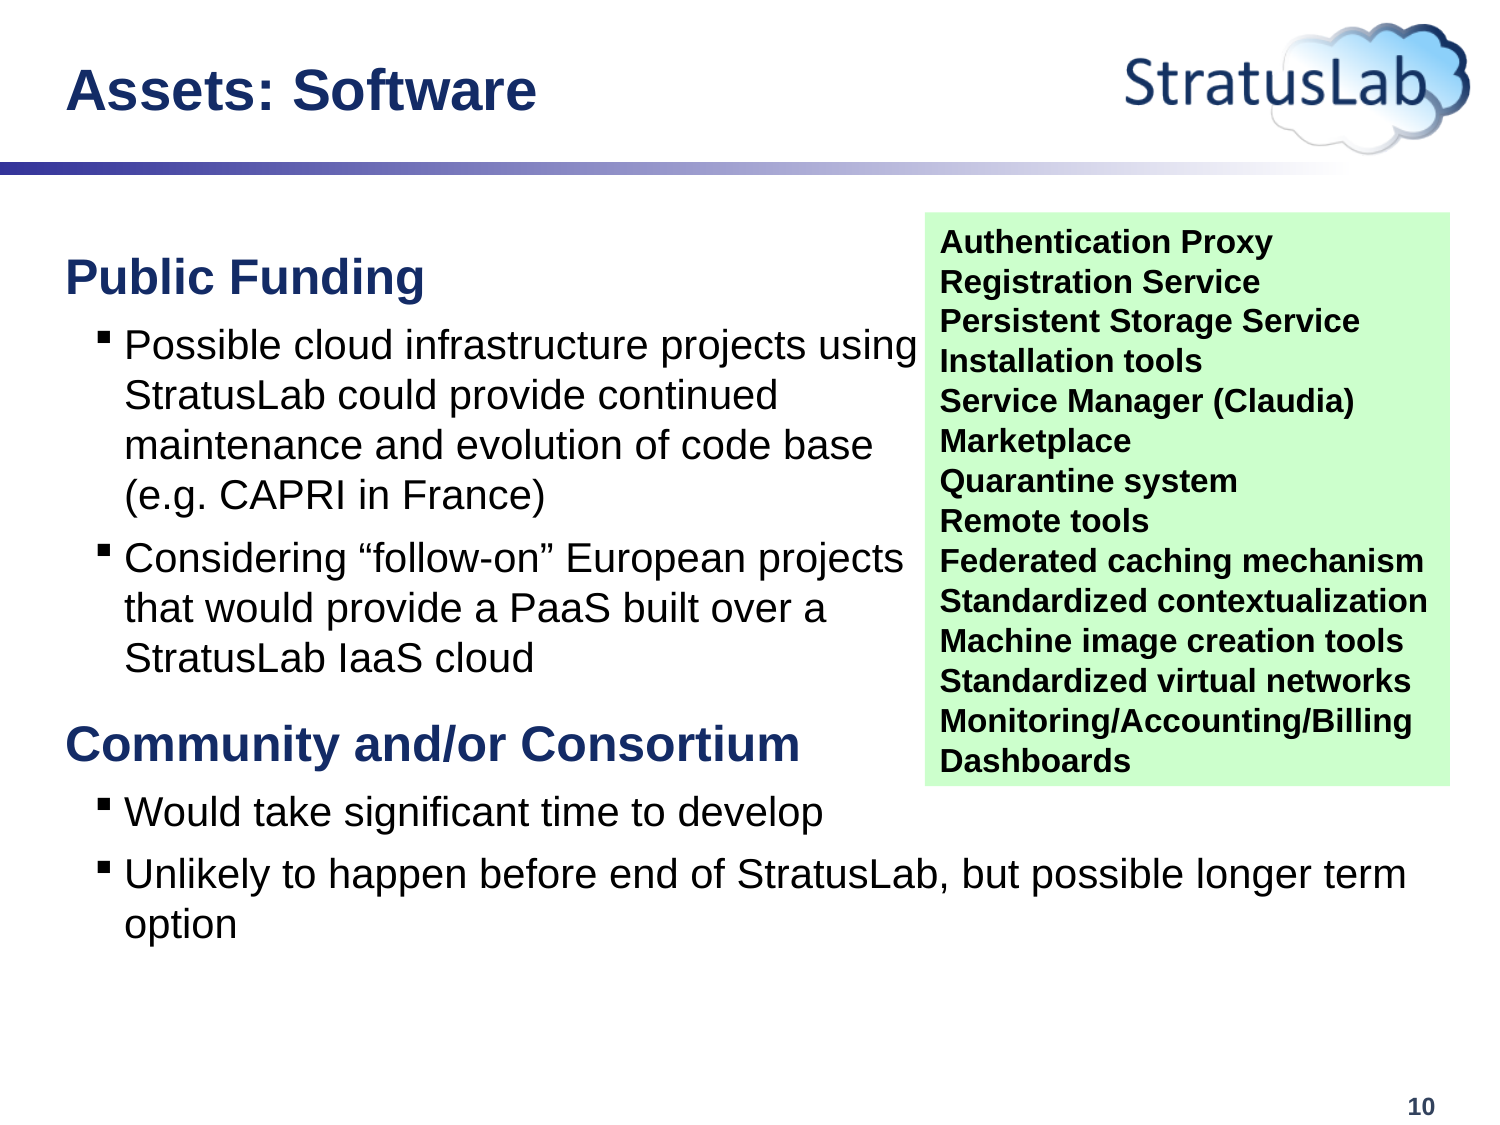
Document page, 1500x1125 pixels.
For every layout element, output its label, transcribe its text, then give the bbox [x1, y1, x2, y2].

picture [1113, 19, 1478, 162]
text_box Authentication Proxy Registration Service Persistent Storage Service Installation tools Service Manager (Claudia) Marketplace Quarantine system Remote tools Federated caching mechanism Standardized contextualization Machine image creation tools Standardized virtual networks Monitoring/Accounting/Billing Dashboards [924, 212, 1450, 787]
list Public Funding Possible cloud infrastructure projects using StratusLab could provide continued maintenance and evolution of code base (e.g. CAPRI in France) Considering “follow-on” European projects that would provide a PaaS built over a StratusLab IaaS cloud Community and/or Consortium Would take significant time to develop Unlikely to happen before end of StratusLab, but possible longer term option [49, 237, 1451, 1076]
title Assets: Software [49, 12, 1113, 163]
